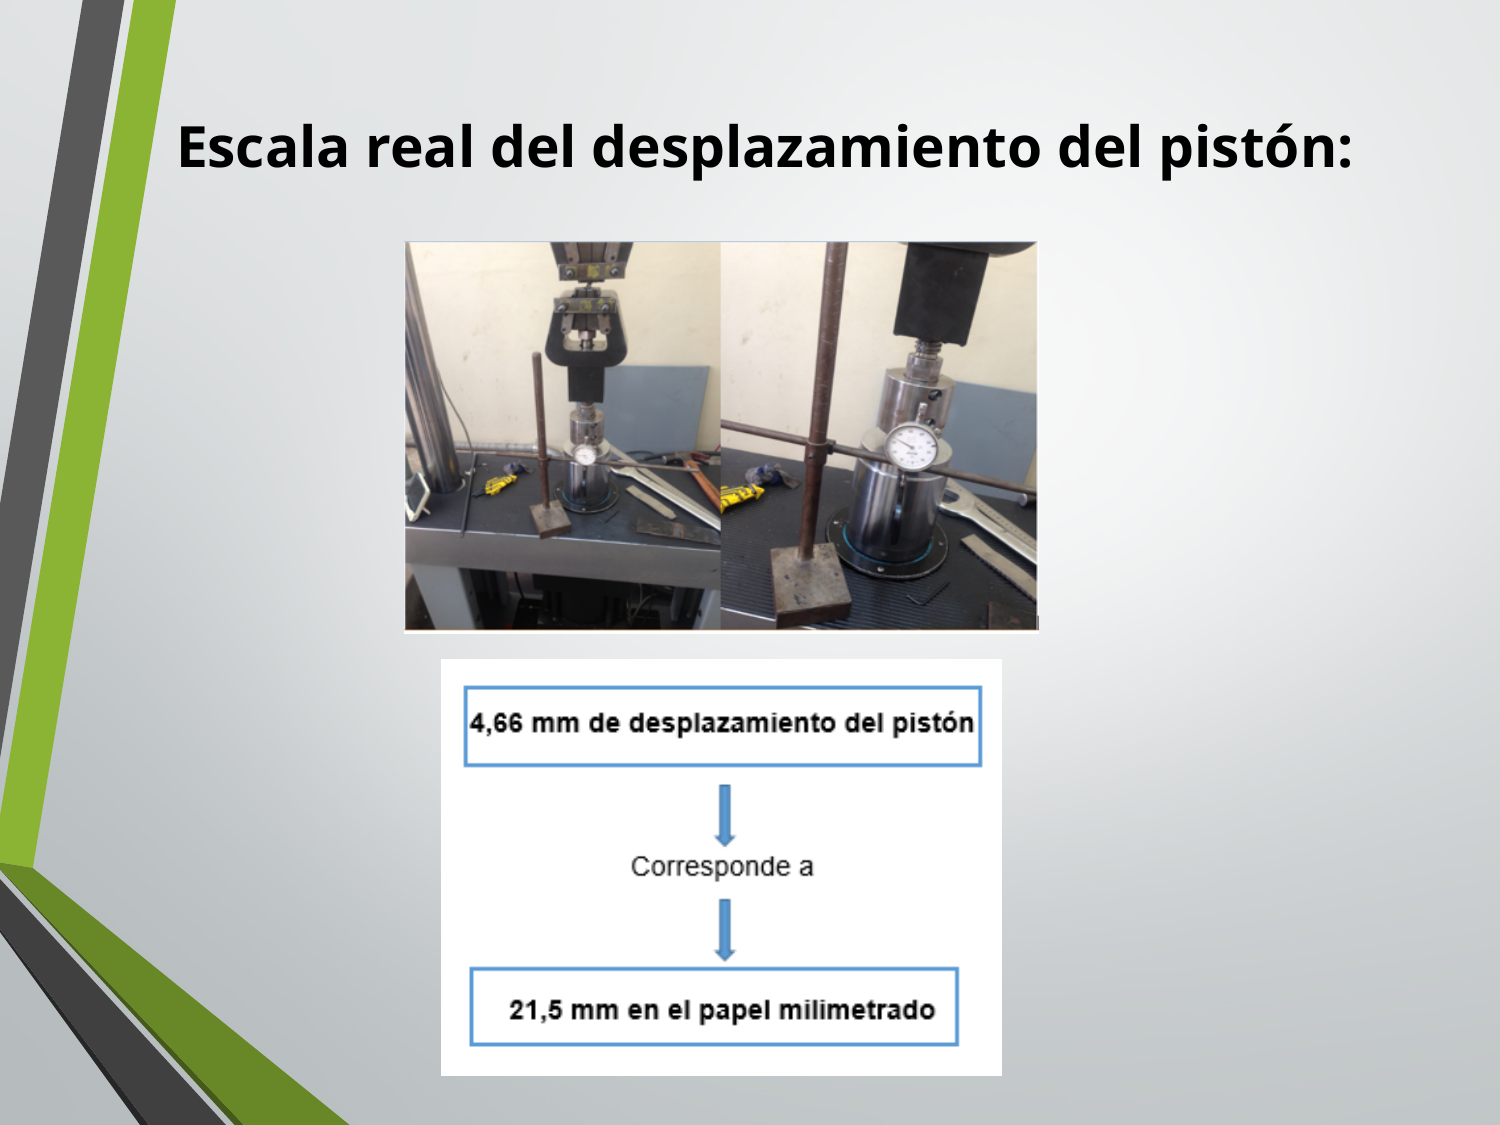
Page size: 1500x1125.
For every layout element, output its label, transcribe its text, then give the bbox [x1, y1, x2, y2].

picture [404, 241, 1039, 635]
picture [440, 659, 1002, 1076]
title Escala real del desplazamiento del pistón: [161, 75, 1425, 216]
